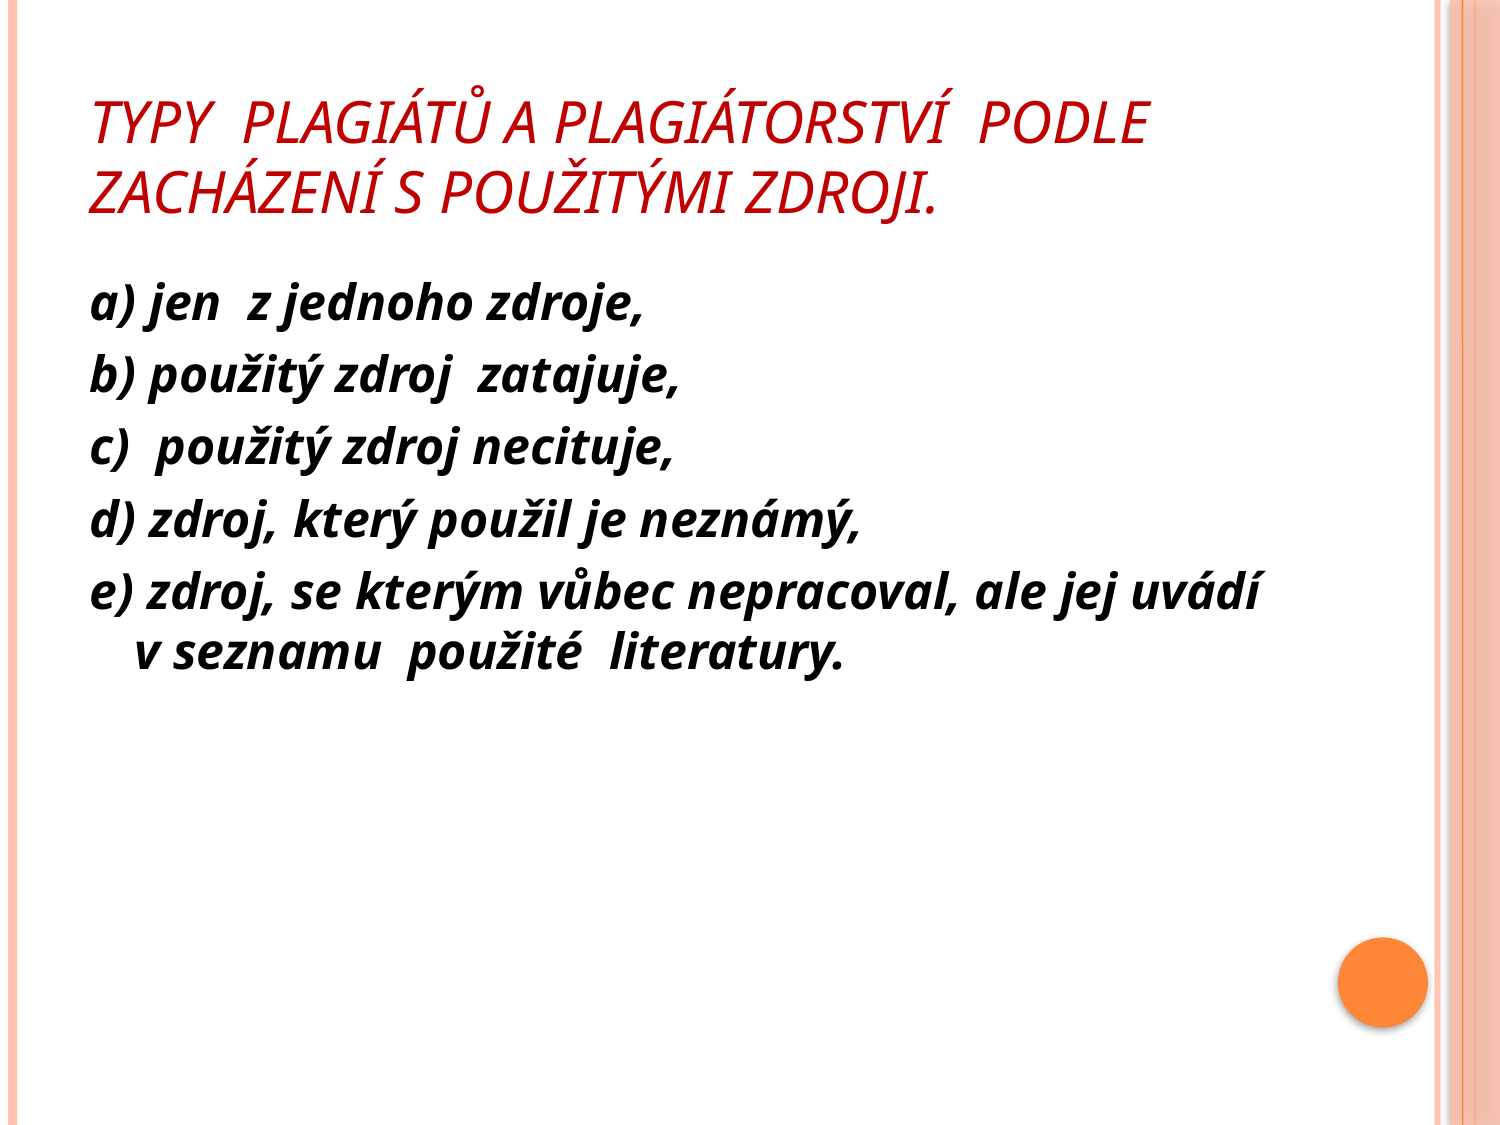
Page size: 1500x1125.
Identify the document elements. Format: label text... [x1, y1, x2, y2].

title Typy plagiátů a plagiátorství podle zacházení s použitými zdroji. [75, 45, 1300, 233]
list a) jen z jednoho zdroje, b) použitý zdroj zatajuje, c) použitý zdroj necituje, d) zdroj, který použil je neznámý, e) zdroj, se kterým vůbec nepracoval, ale jej uvádí v seznamu použité literatury. [75, 262, 1300, 1062]
